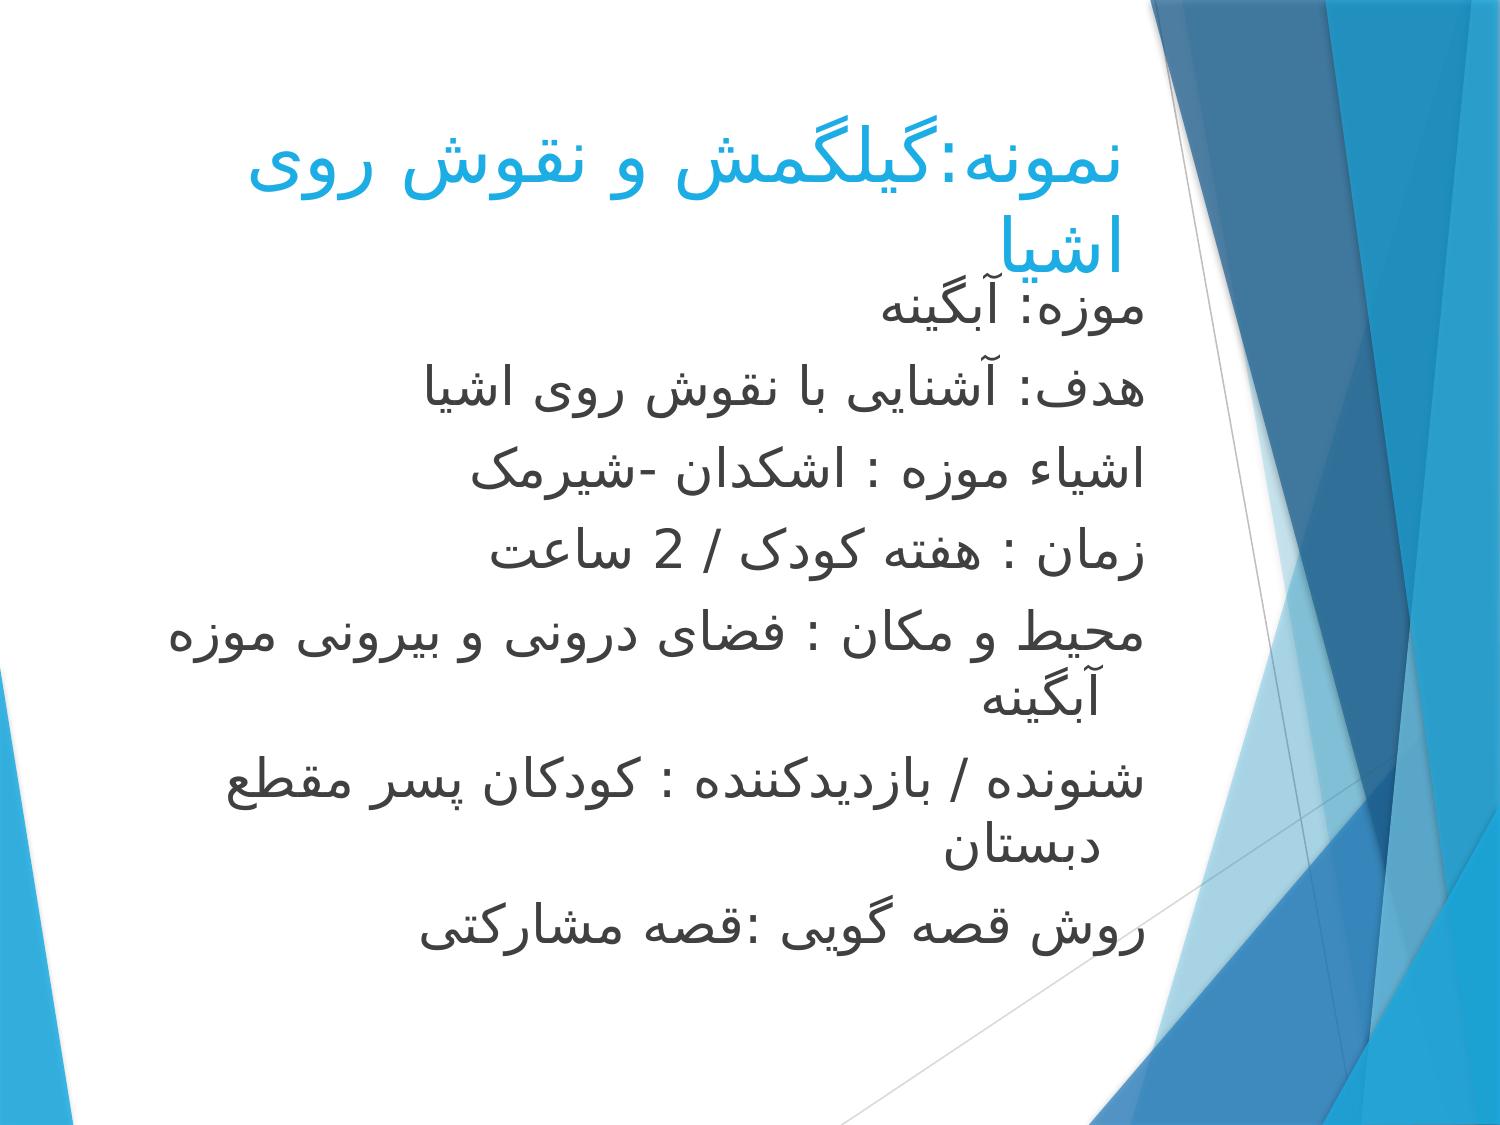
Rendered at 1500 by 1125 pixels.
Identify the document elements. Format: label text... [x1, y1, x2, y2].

title نمونه:گیلگمش و نقوش روی اشیا [99, 99, 1142, 262]
list موزه: آبگینه هدف: آشنایی با نقوش روی اشیا اشیاء موزه : اشکدان -شیرمک زمان : هفته کودک / 2 ساعت محیط و مکان : فضای درونی و بیرونی موزه آبگینه شنونده / بازدیدکننده : کودکان پسر مقطع دبستان روش قصه گویی :قصه مشارکتی [75, 262, 1163, 963]
